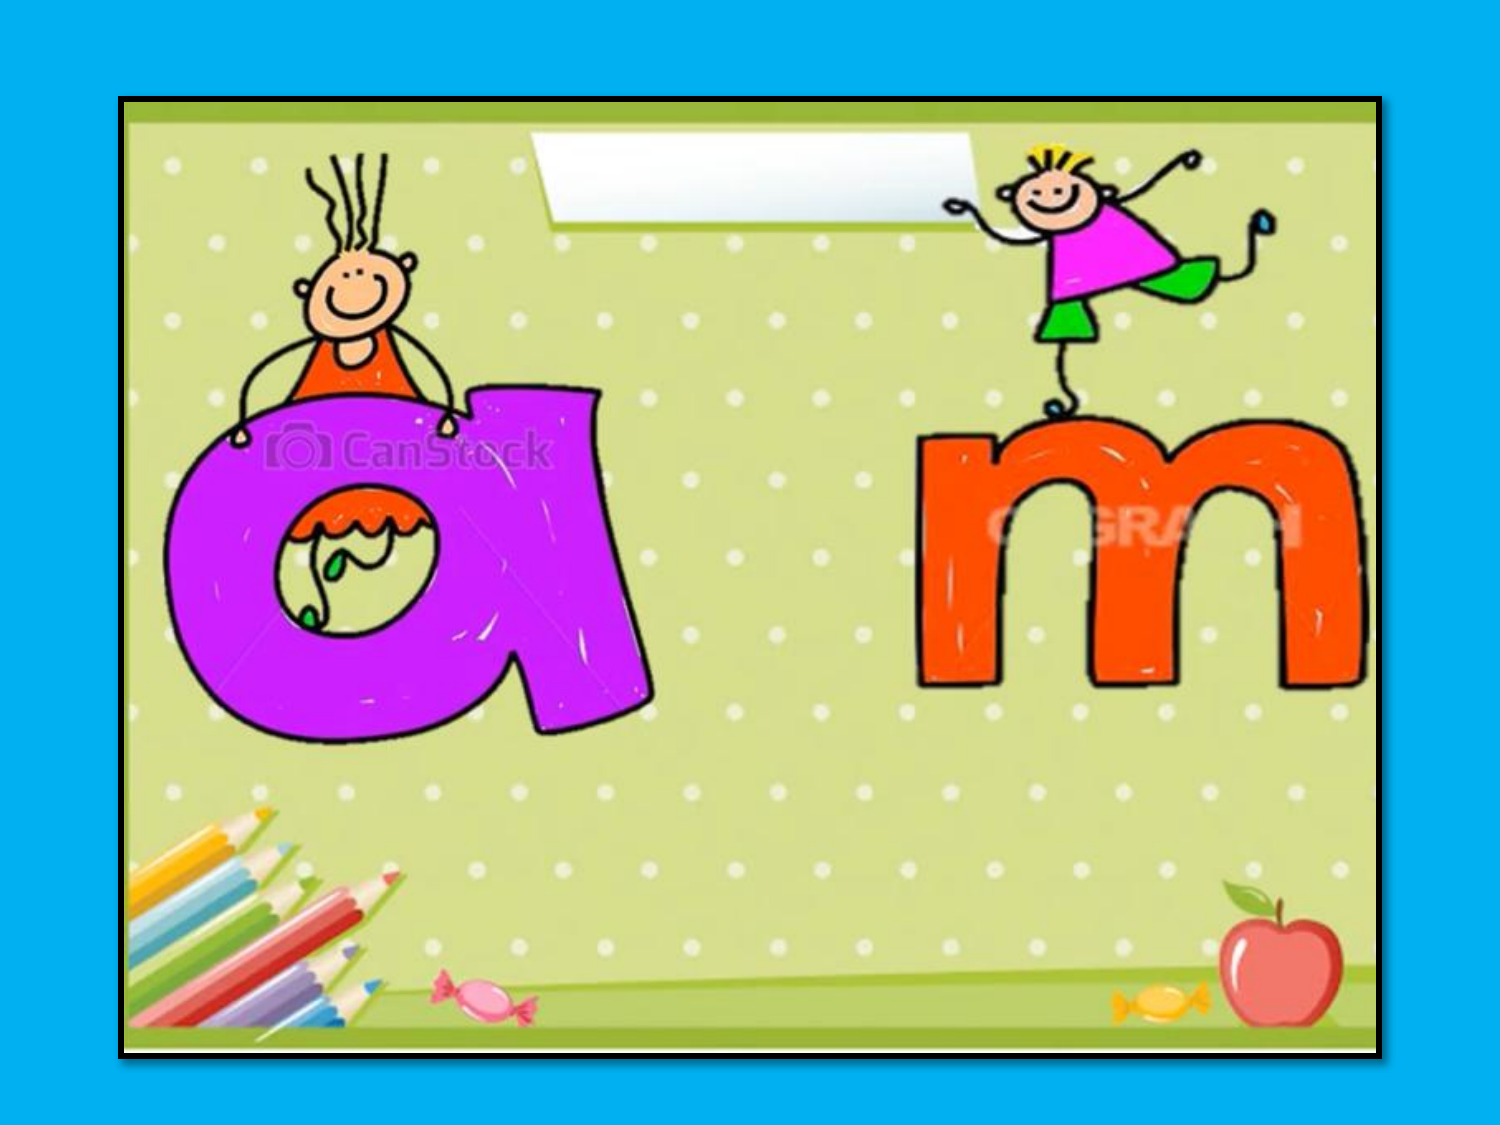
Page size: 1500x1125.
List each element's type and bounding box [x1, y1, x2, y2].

picture [123, 101, 1377, 1054]
